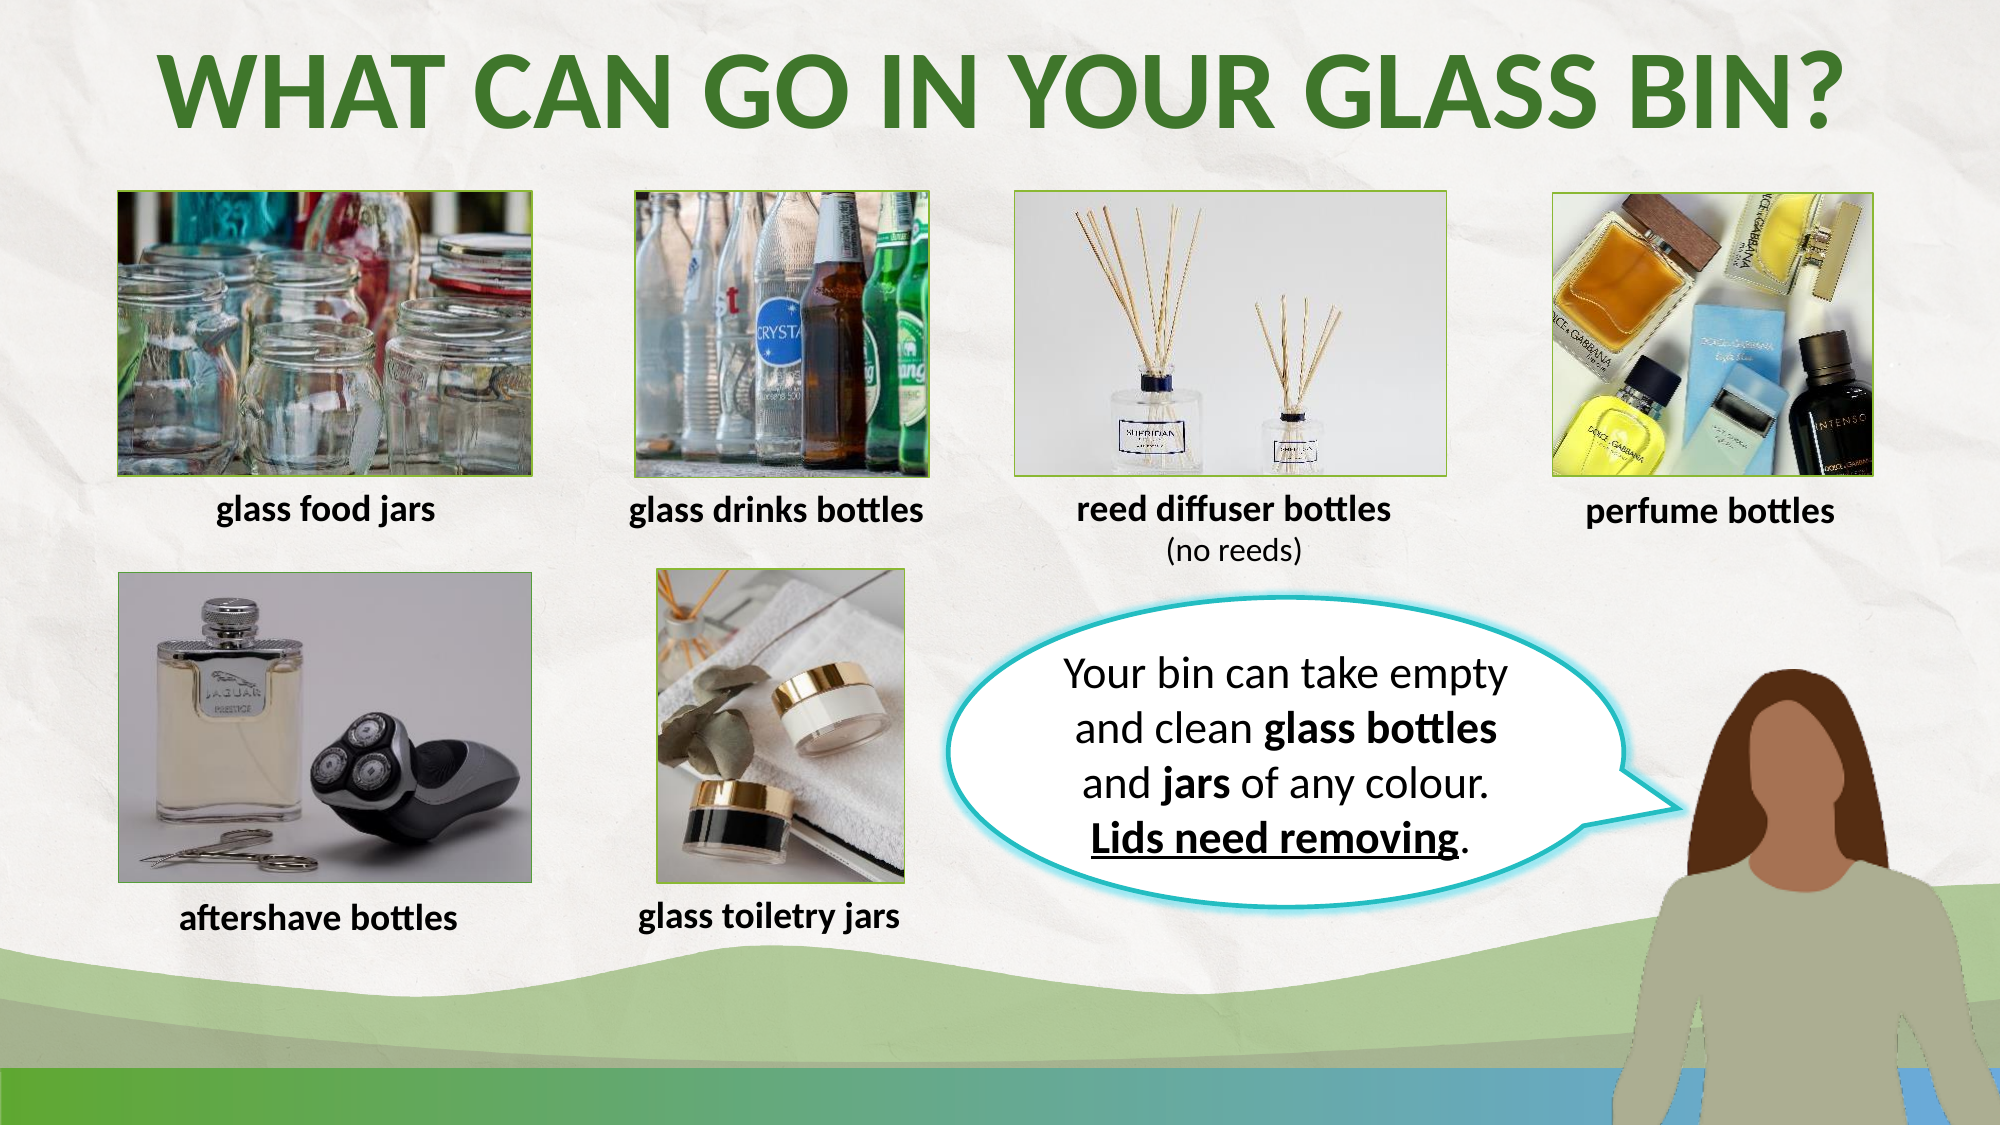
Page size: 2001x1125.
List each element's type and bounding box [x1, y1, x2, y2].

text_box [1078, 191, 1466, 578]
text_box [616, 579, 949, 945]
text_box [50, 572, 596, 987]
picture [0, 0, 2000, 1125]
text_box [1442, 193, 1987, 580]
text_box [37, 191, 615, 579]
text_box [615, 191, 1078, 579]
